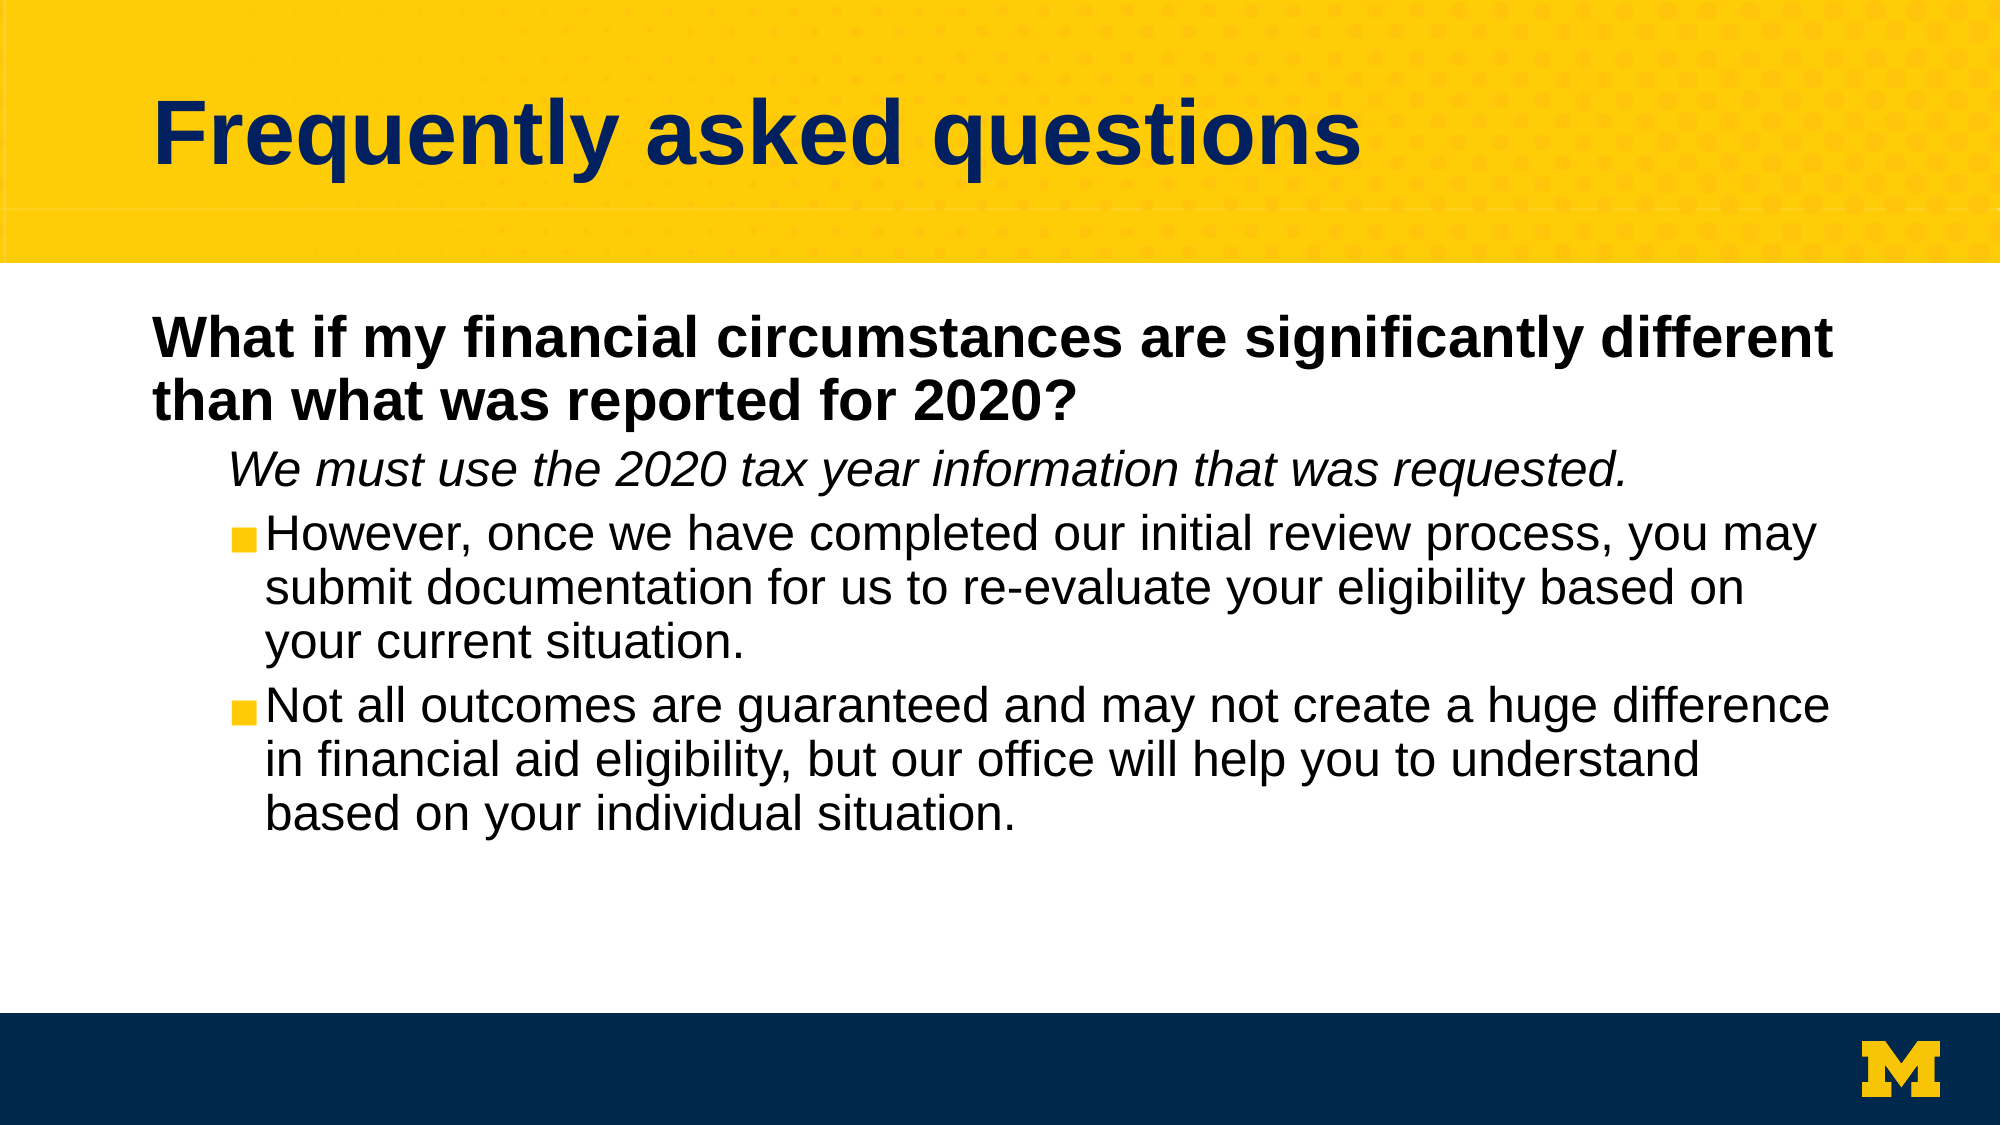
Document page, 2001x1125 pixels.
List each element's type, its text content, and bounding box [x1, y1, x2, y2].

list What if my financial circumstances are significantly different than what was reported for 2020? We must use the 2020 tax year information that was requested. However, once we have completed our initial review process, you may submit documentation for us to re-evaluate your eligibility based on your current situation. Not all outcomes are guaranteed and may not create a huge difference in financial aid eligibility, but our office will help you to understand based on your individual situation. [137, 299, 1863, 1014]
title Frequently asked questions [137, 47, 1863, 224]
picture [0, 0, 2000, 263]
picture [1862, 1041, 1940, 1097]
